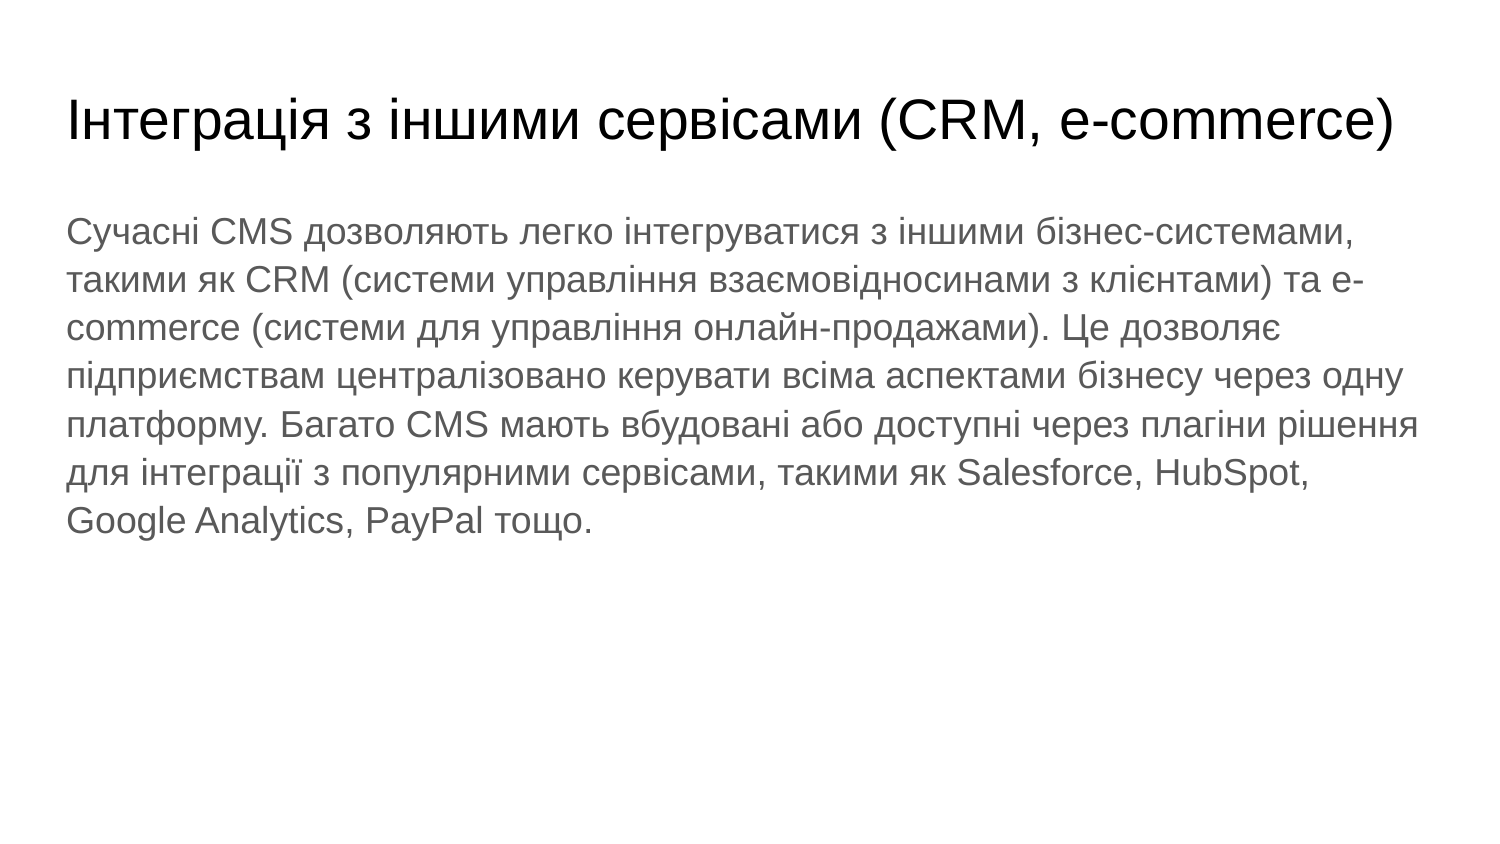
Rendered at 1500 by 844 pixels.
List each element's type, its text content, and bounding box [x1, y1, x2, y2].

title Інтеграція з іншими сервісами (CRM, e-commerce) [51, 72, 1449, 167]
list Сучасні CMS дозволяють легко інтегруватися з іншими бізнес-системами, такими як CRM (системи управління взаємовідносинами з клієнтами) та e-commerce (системи для управління онлайн-продажами). Це дозволяє підприємствам централізовано керувати всіма аспектами бізнесу через одну платформу. Багато CMS мають вбудовані або доступні через плагіни рішення для інтеграції з популярними сервісами, такими як Salesforce, HubSpot, Google Analytics, PayPal тощо. [51, 189, 1449, 750]
